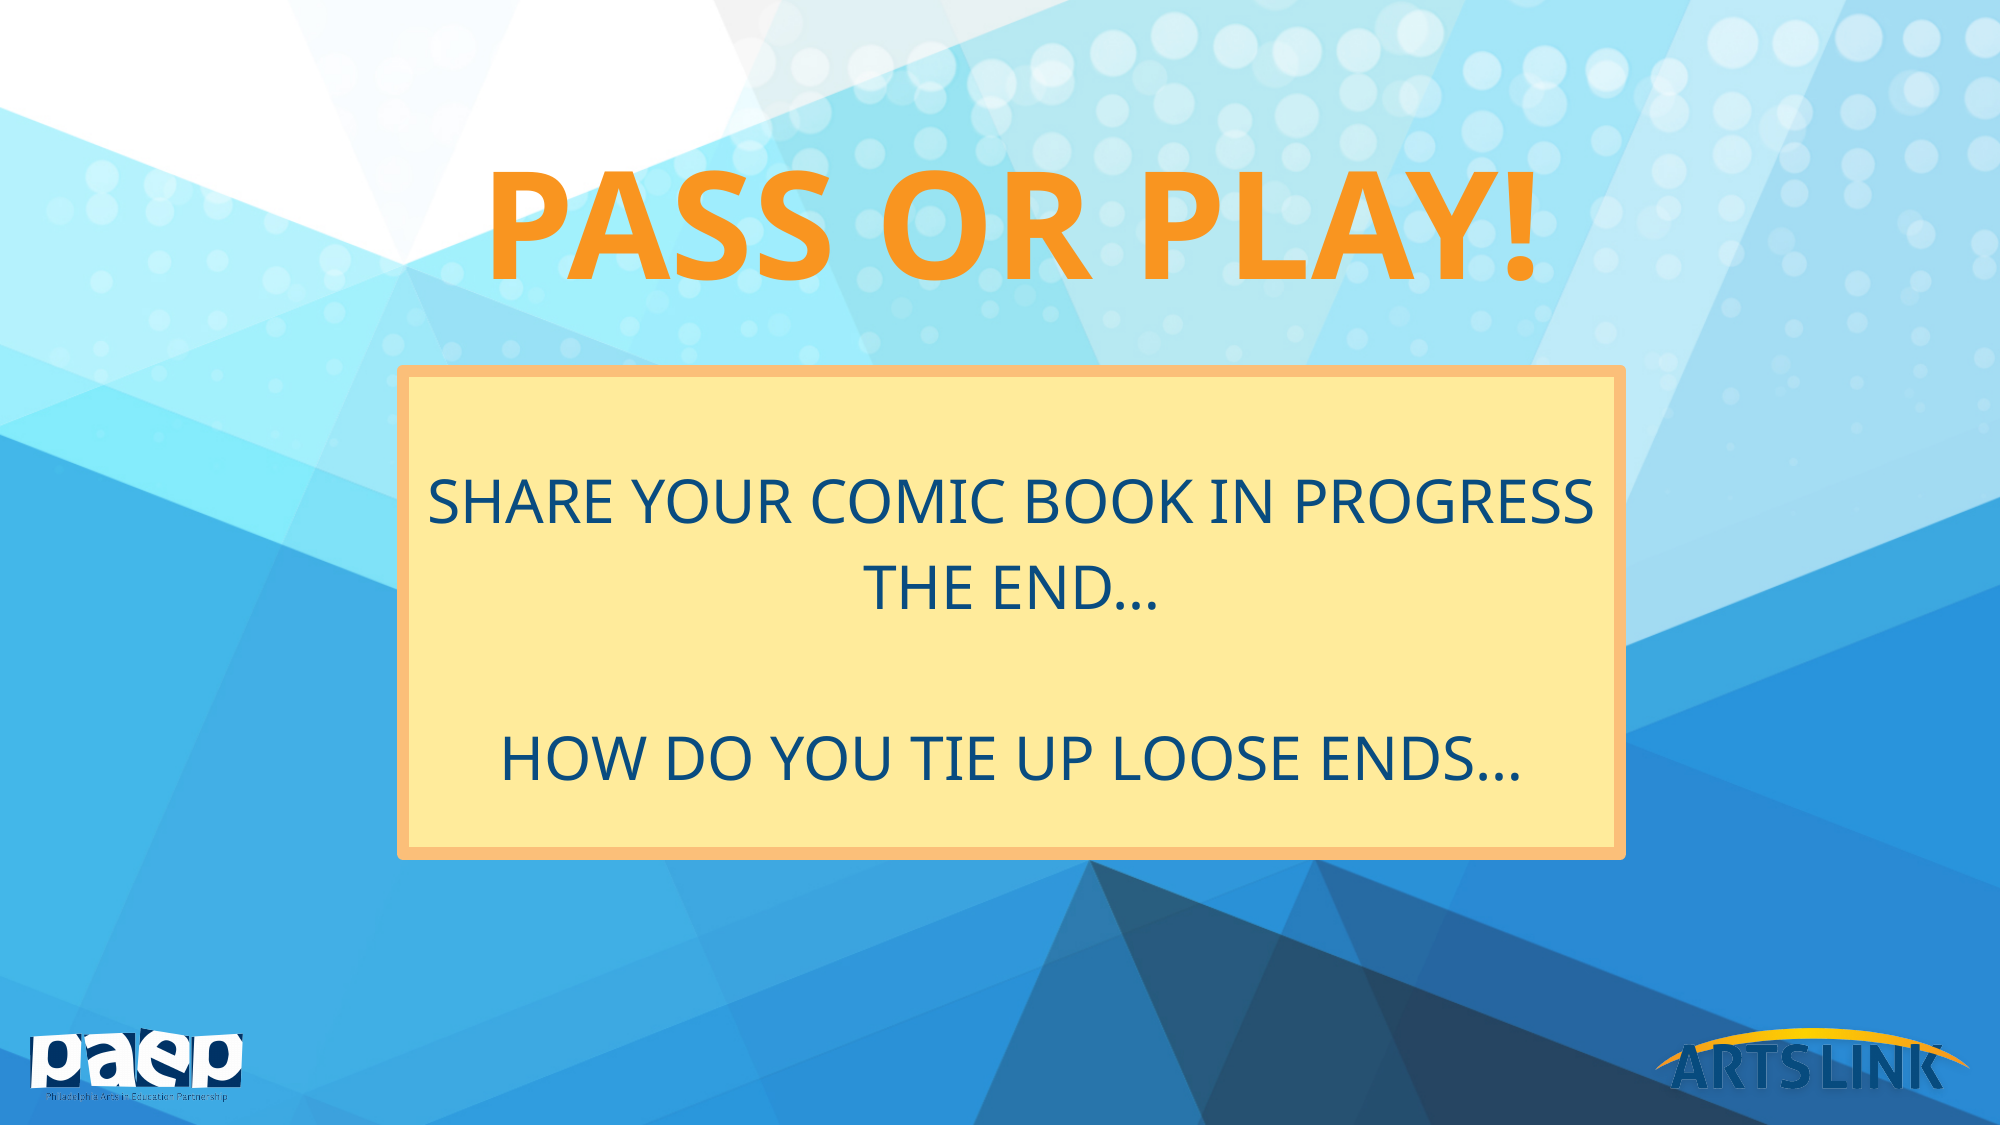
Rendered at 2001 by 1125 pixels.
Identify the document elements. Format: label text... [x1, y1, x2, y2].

subtitle Share your comic book in progress THE END… How Do you tie up loose ends… [403, 370, 1621, 854]
picture [1655, 1028, 1970, 1089]
picture [30, 1028, 243, 1102]
title Pass or play! [149, 122, 1875, 340]
